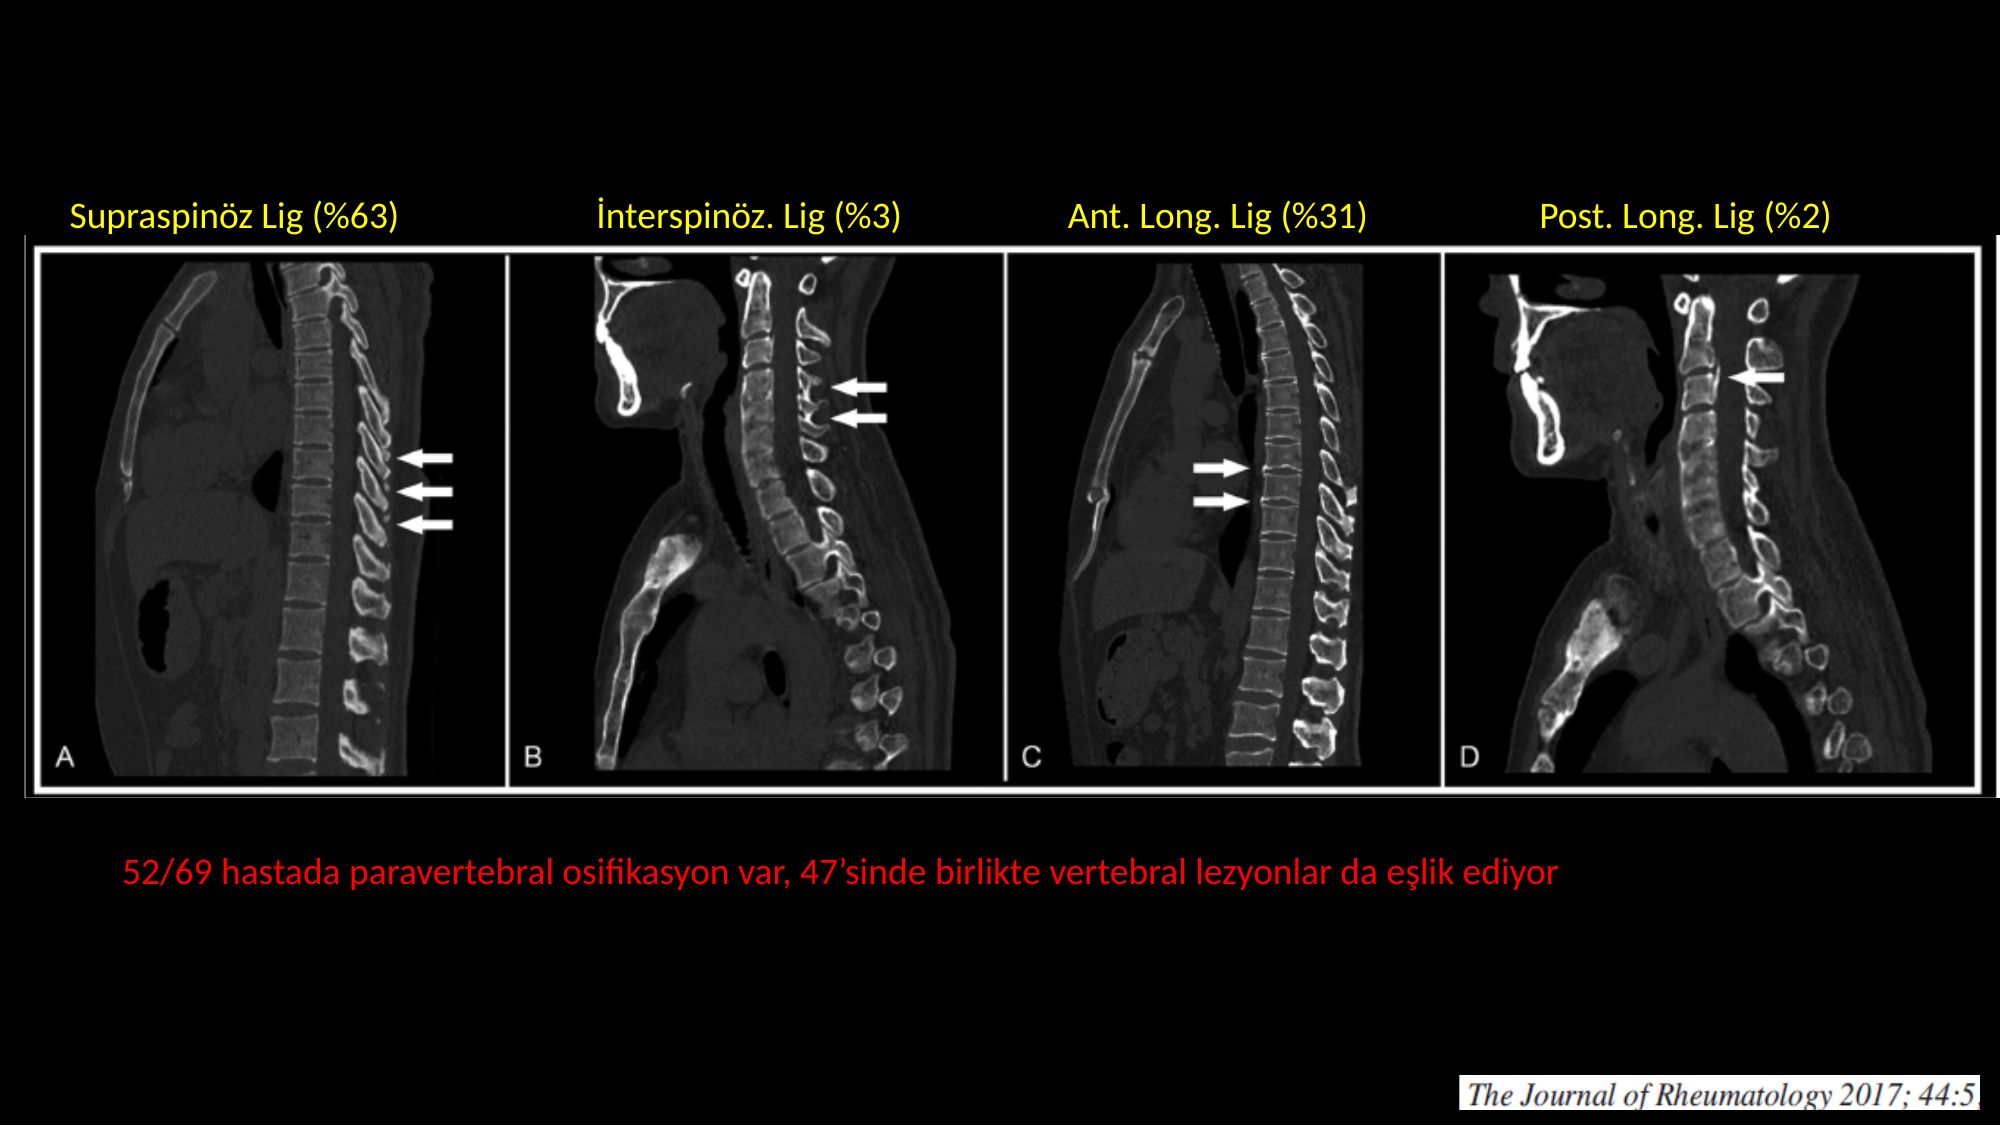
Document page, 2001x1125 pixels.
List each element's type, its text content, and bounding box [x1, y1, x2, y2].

text_box Ant. Long. Lig (%31) [1053, 183, 1392, 235]
picture [1459, 1074, 1981, 1110]
text_box Supraspinöz Lig (%63) [54, 183, 424, 235]
text_box 52/69 hastada paravertebral osifikasyon var, 47’sinde birlikte vertebral lezyonlar da eşlik ediyor [107, 839, 1575, 945]
text_box Post. Long. Lig (%2) [1524, 183, 1856, 235]
text_box İnterspinöz. Lig (%3) [581, 183, 926, 235]
picture [24, 235, 2000, 798]
